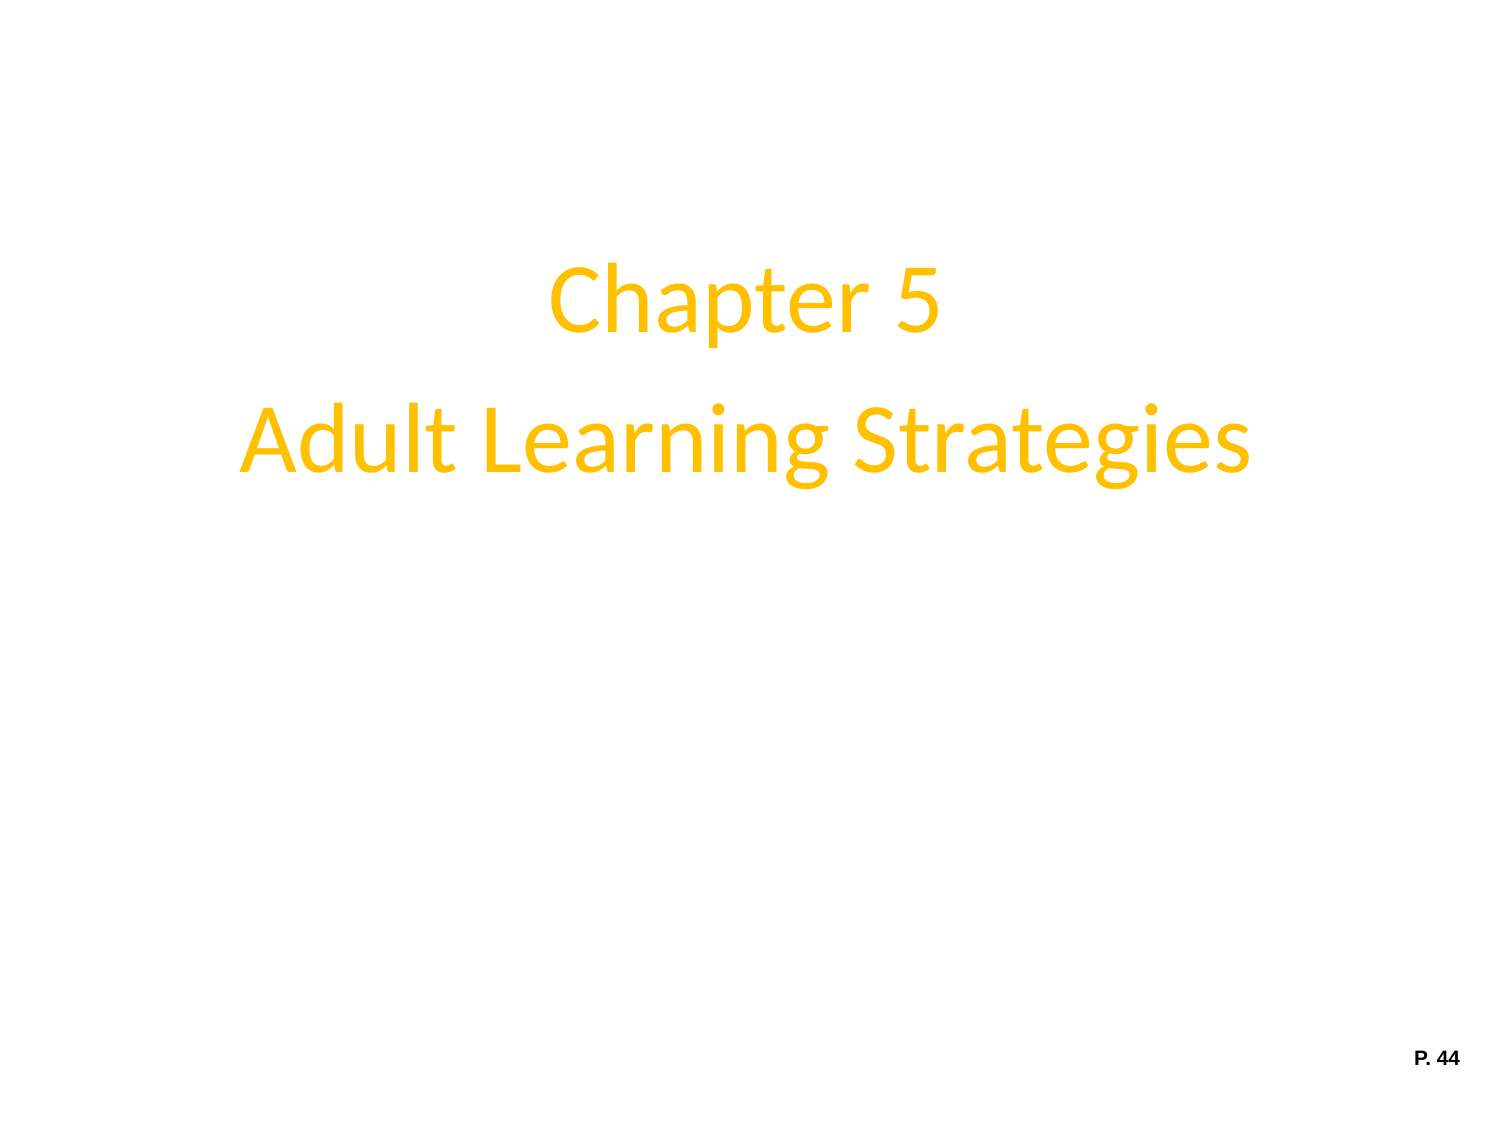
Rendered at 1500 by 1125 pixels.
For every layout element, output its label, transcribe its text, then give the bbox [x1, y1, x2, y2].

list Chapter 5 Adult Learning Strategies [62, 224, 1413, 968]
text_box P. 44 [1399, 1037, 1475, 1078]
